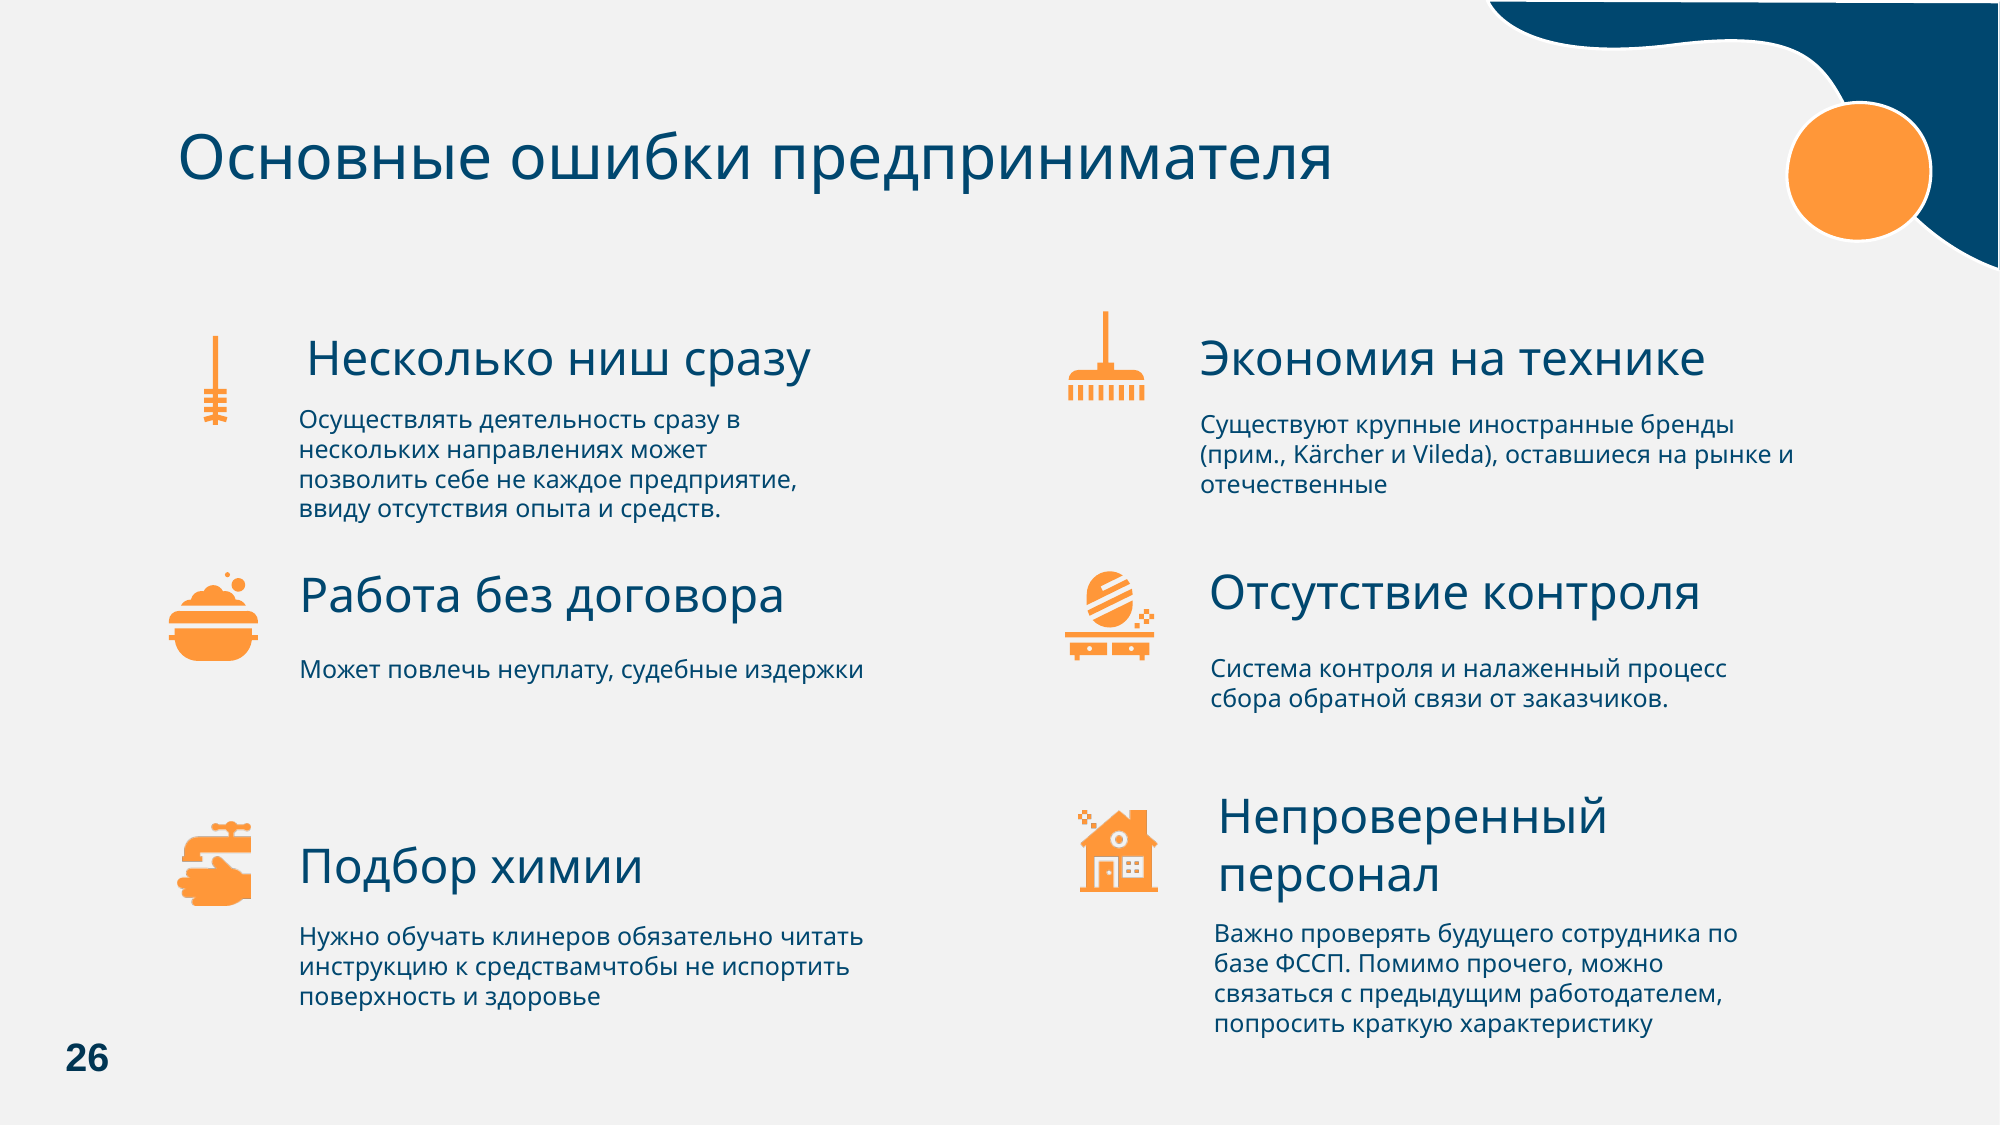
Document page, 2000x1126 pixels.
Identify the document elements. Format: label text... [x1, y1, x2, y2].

subtitle Может повлечь неуплату, судебные издержки [279, 642, 928, 859]
text_box Подбор химии [278, 813, 927, 900]
subtitle Отсутствие контроля [1188, 540, 1838, 640]
subtitle Существуют крупные иностранные бренды (прим., Kärcher и Vileda), оставшиеся на рынке и отечественные [1179, 406, 1829, 614]
subtitle Осуществлять деятельность сразу в нескольких направлениях может позволить себе не каждое предприятие, ввиду отсутствия опыта и средств. [203, 383, 853, 608]
text_box Нужно обучать клинеров обязательно читать инструкцию к средствамчтобы не испортить поверхность и здоровье [278, 900, 927, 1126]
subtitle Экономия на технике [1179, 306, 1829, 406]
subtitle Несколько ниш сразу [285, 306, 935, 406]
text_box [1068, 310, 1145, 401]
text_box 26 [32, 1015, 143, 1096]
picture [1077, 810, 1158, 892]
picture [177, 820, 252, 906]
text_box [203, 335, 228, 425]
text_box Важно проверять будущего сотрудника по базе ФССП. Помимо прочего, можно связаться с предыдущим работодателем, попросить краткую характеристику [1118, 897, 1767, 1123]
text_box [168, 571, 259, 662]
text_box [1064, 571, 1155, 661]
text_box Непроверенный персонал [1197, 821, 1846, 921]
subtitle Система контроля и налаженный процесс сбора обратной связи от заказчиков. [1115, 632, 1765, 858]
title Основные ошибки предпринимателя [157, 97, 1843, 223]
subtitle Работа без договора [279, 542, 928, 642]
